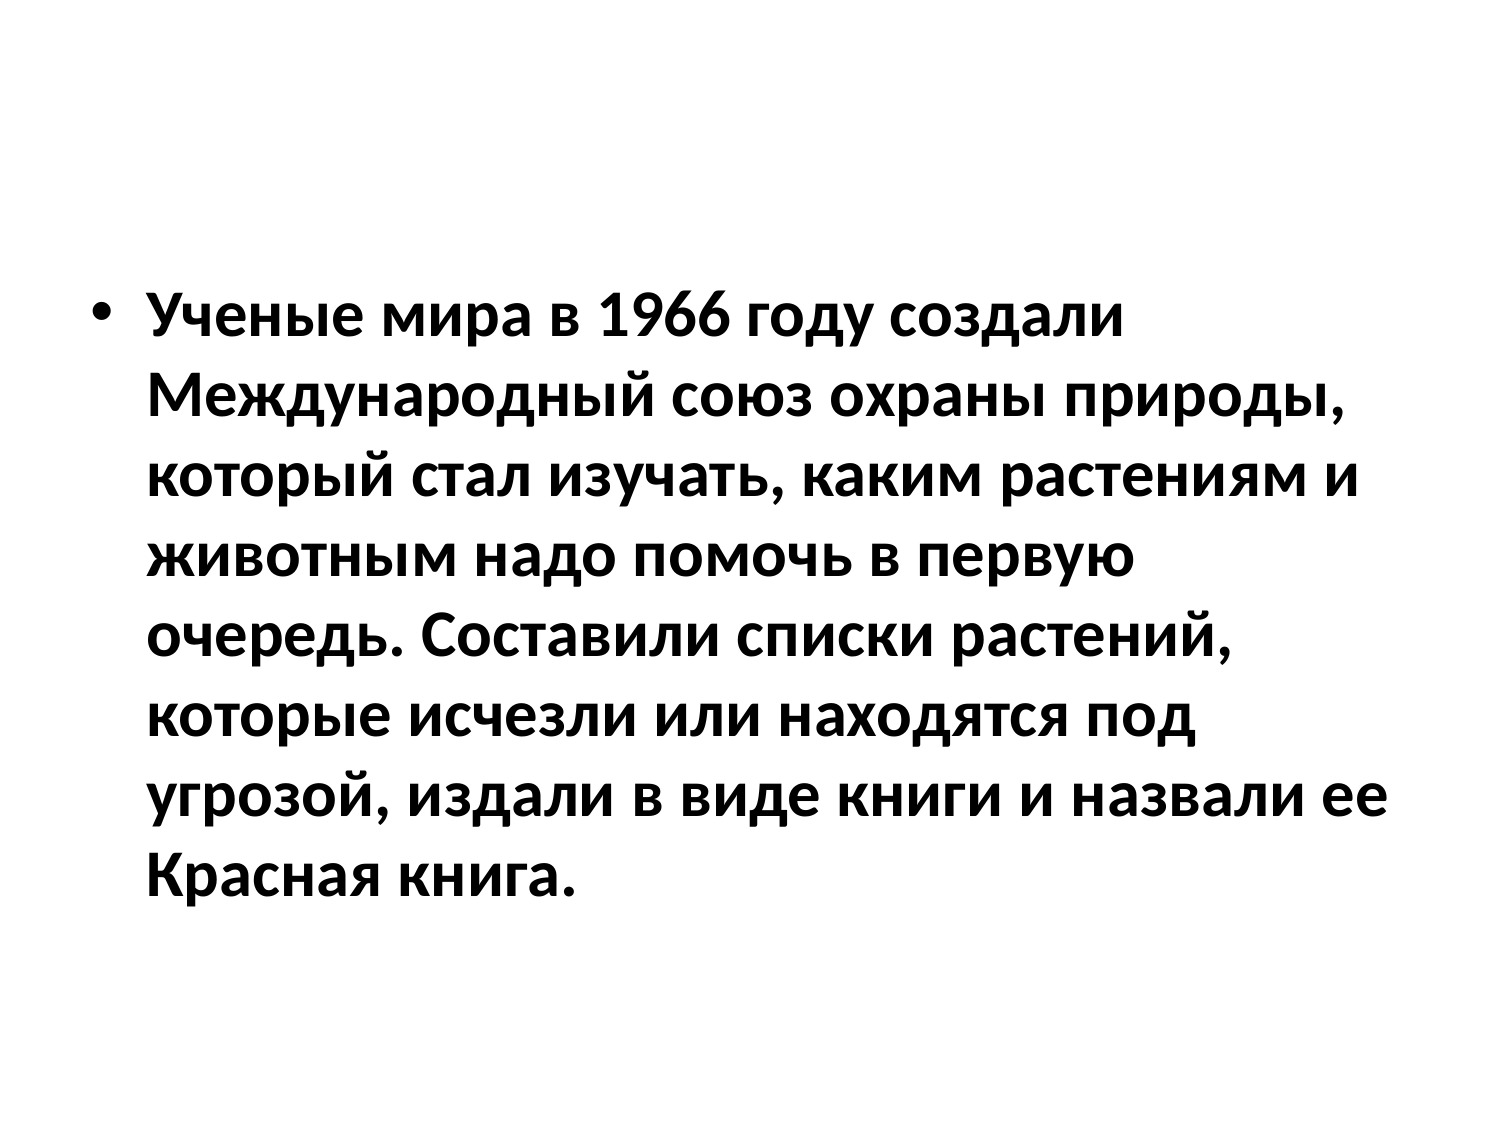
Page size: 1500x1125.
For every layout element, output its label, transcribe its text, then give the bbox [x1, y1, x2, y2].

list Ученые мира в 1966 году создали Международный союз охраны природы, который стал изучать, каким растениям и животным надо помочь в первую очередь. Составили списки растений, которые исчезли или находятся под угрозой, издали в виде книги и назвали ее Красная книга. [75, 262, 1425, 1005]
